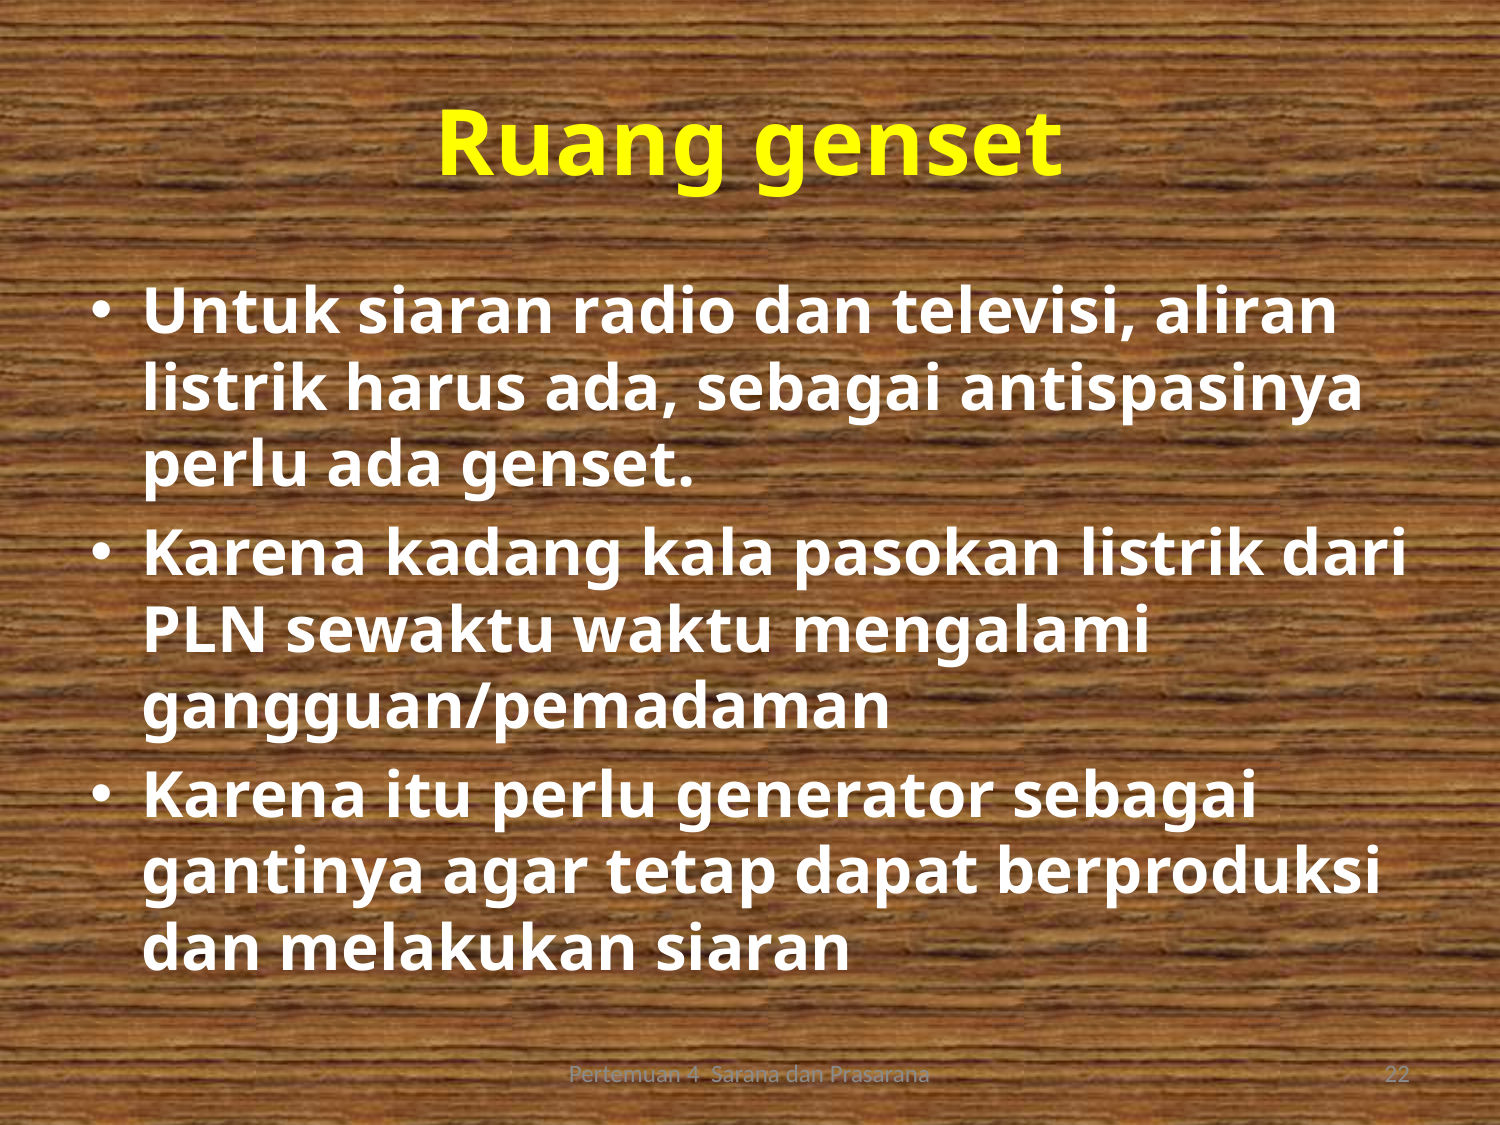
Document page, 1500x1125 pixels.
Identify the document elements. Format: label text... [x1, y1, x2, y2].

footer Pertemuan 4 Sarana dan Prasarana [512, 1042, 988, 1103]
slide_number 22 [1074, 1042, 1425, 1103]
picture [0, 0, 1500, 1125]
list Untuk siaran radio dan televisi, aliran listrik harus ada, sebagai antispasinya perlu ada genset. Karena kadang kala pasokan listrik dari PLN sewaktu waktu mengalami gangguan/pemadaman Karena itu perlu generator sebagai gantinya agar tetap dapat berproduksi dan melakukan siaran [75, 262, 1425, 1005]
title Ruang genset [75, 45, 1425, 233]
